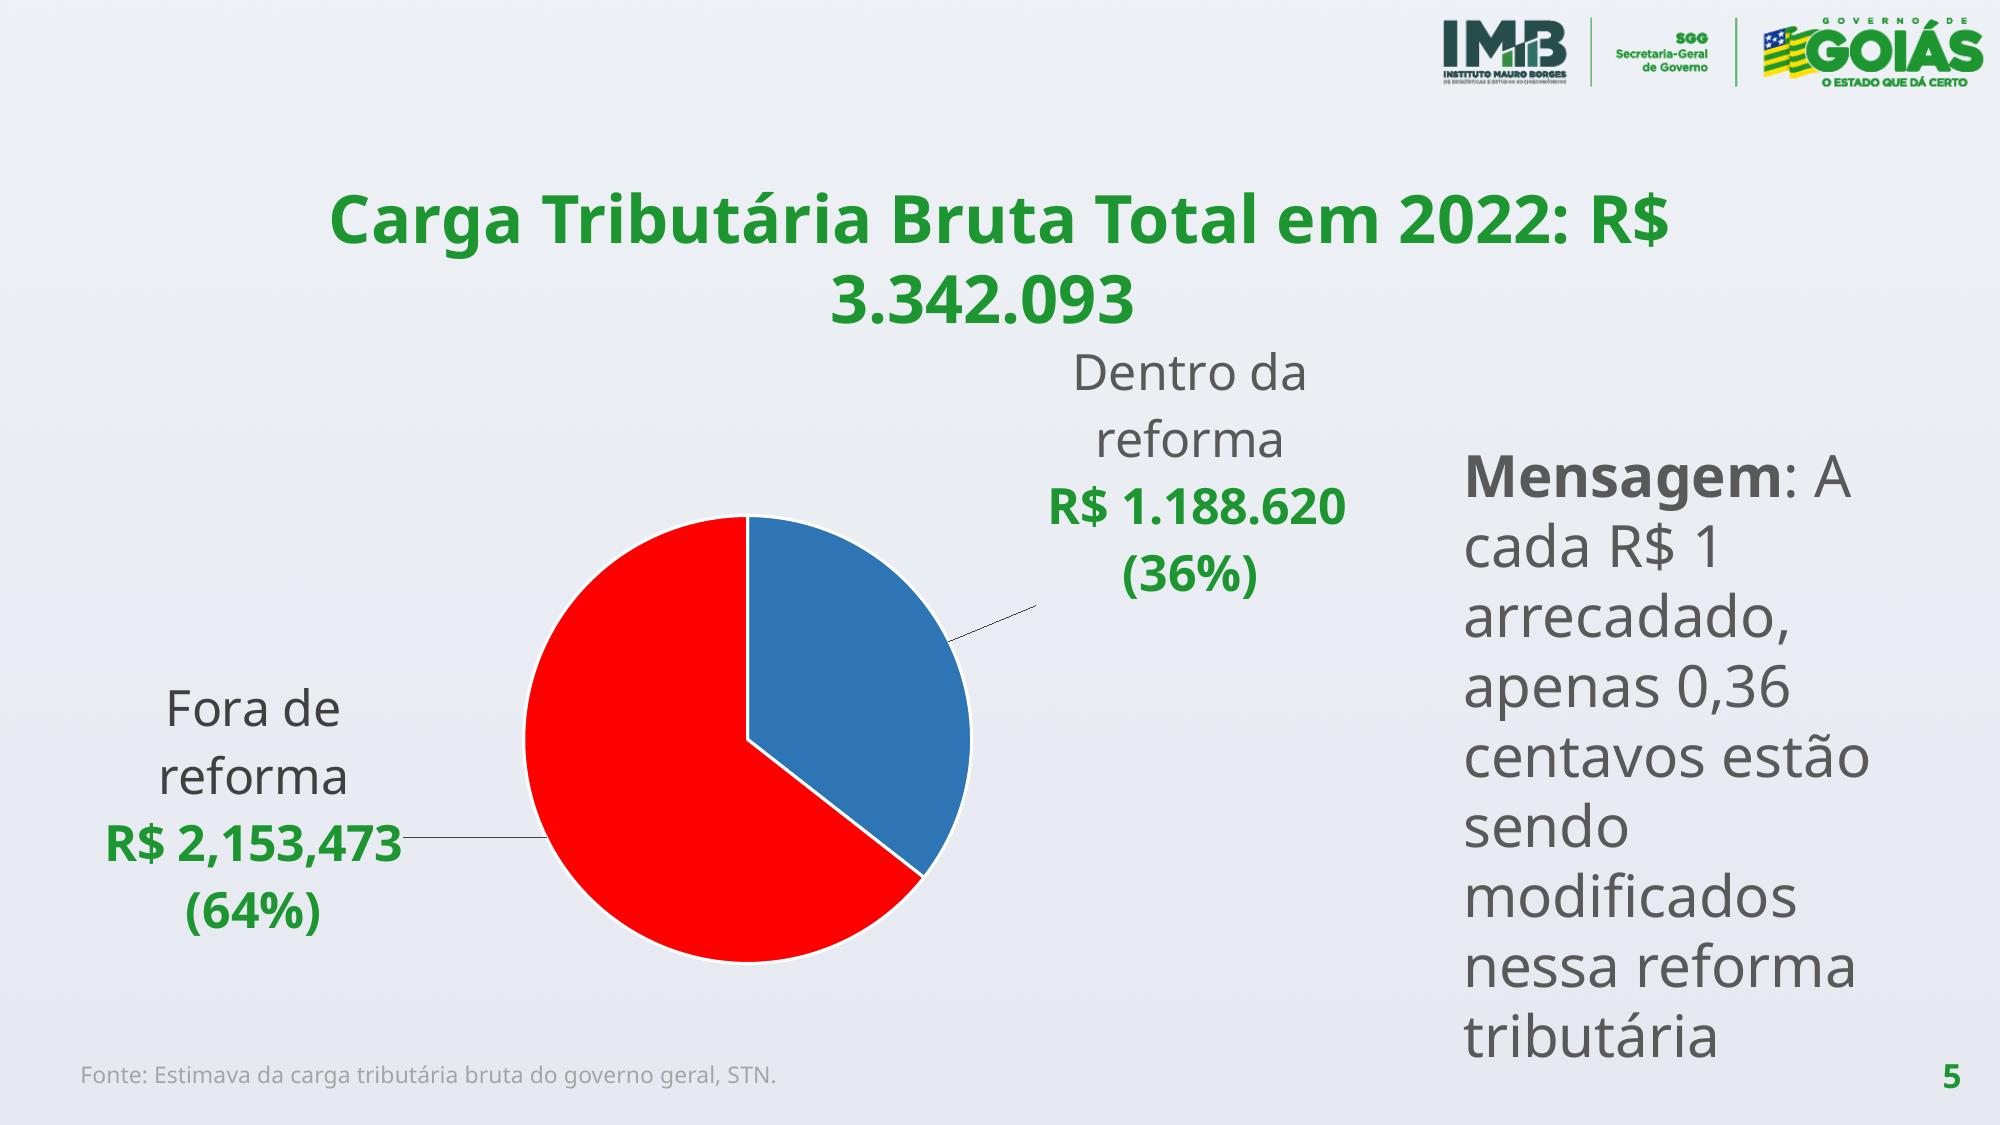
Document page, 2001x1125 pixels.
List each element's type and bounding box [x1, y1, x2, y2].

chart [44, 321, 1383, 1091]
picture [0, 0, 2000, 1125]
